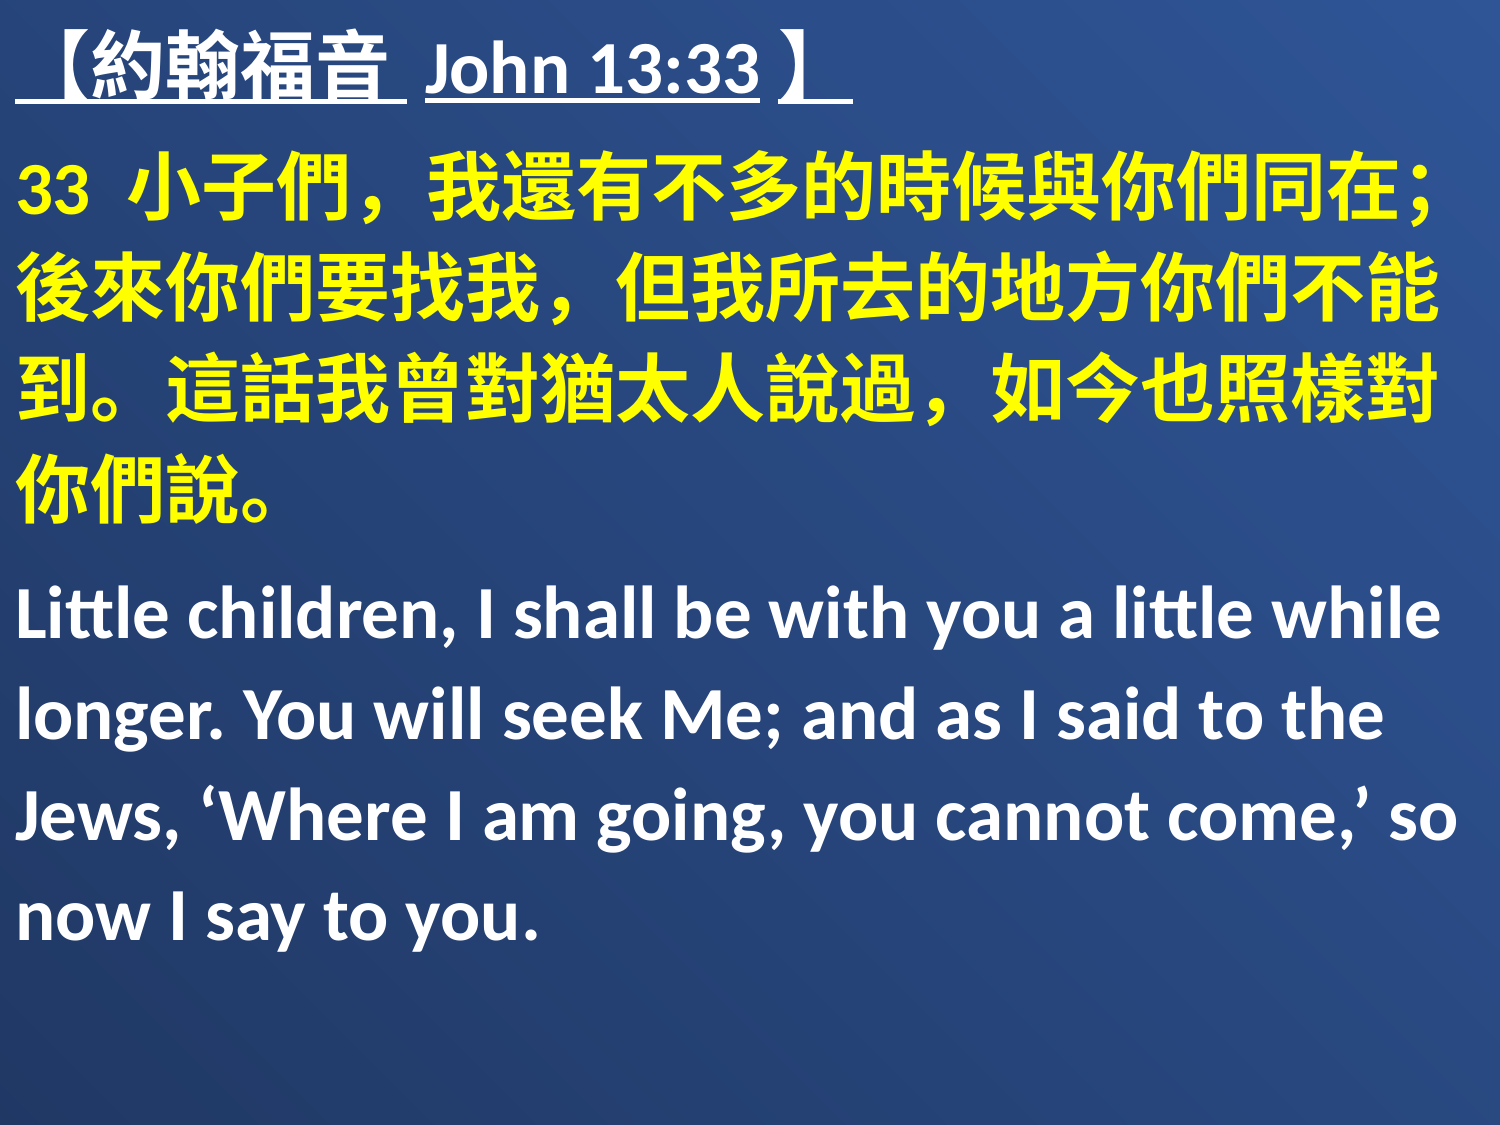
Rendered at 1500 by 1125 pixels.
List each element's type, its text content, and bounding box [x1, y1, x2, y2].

subtitle 【約翰福音 John 13:33】 33 小子們，我還有不多的時候與你們同在；後來你們要找我，但我所去的地方你們不能到。這話我曾對猶太人說過，如今也照樣對你們說。 Little children, I shall be with you a little while longer. You will seek Me; and as I said to the Jews, ‘Where I am going, you cannot come,’ so now I say to you. [0, 0, 1500, 1125]
